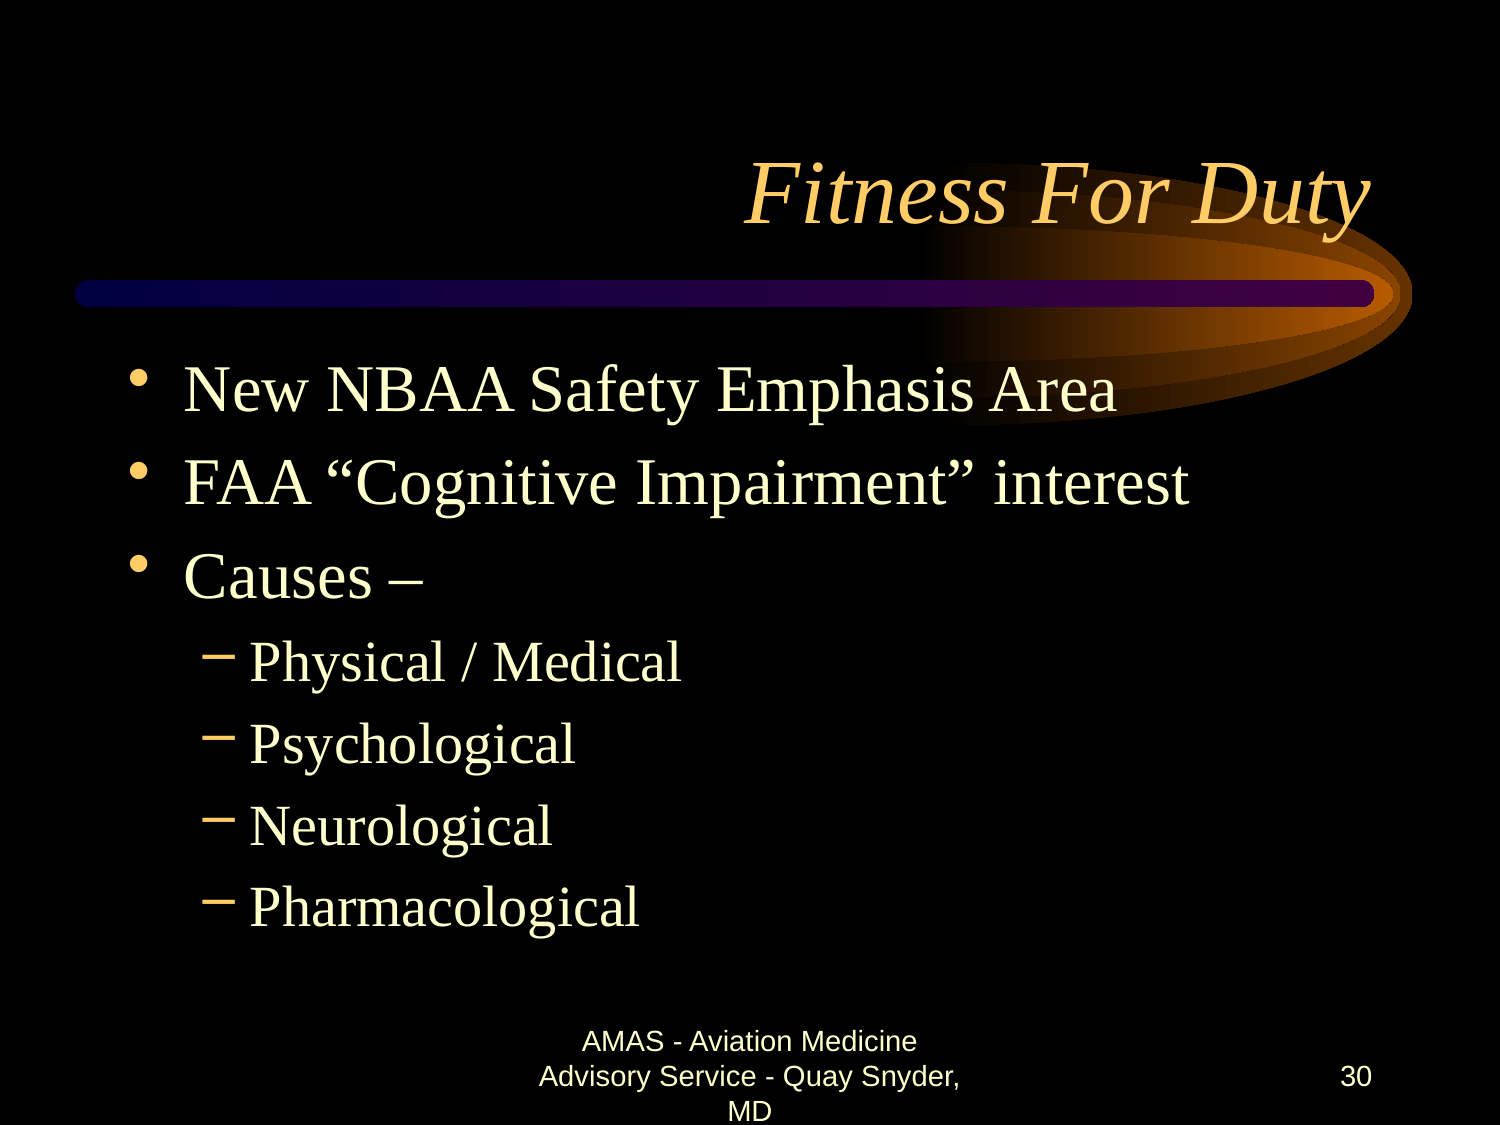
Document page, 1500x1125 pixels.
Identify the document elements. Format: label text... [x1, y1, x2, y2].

title Fitness For Duty [112, 62, 1388, 251]
list New NBAA Safety Emphasis Area FAA “Cognitive Impairment” interest Causes – Physical / Medical Psychological Neurological Pharmacological [112, 337, 1388, 1013]
footer AMAS - Aviation Medicine Advisory Service - Quay Snyder, MD [512, 1037, 988, 1113]
slide_number 30 [1074, 1037, 1388, 1113]
